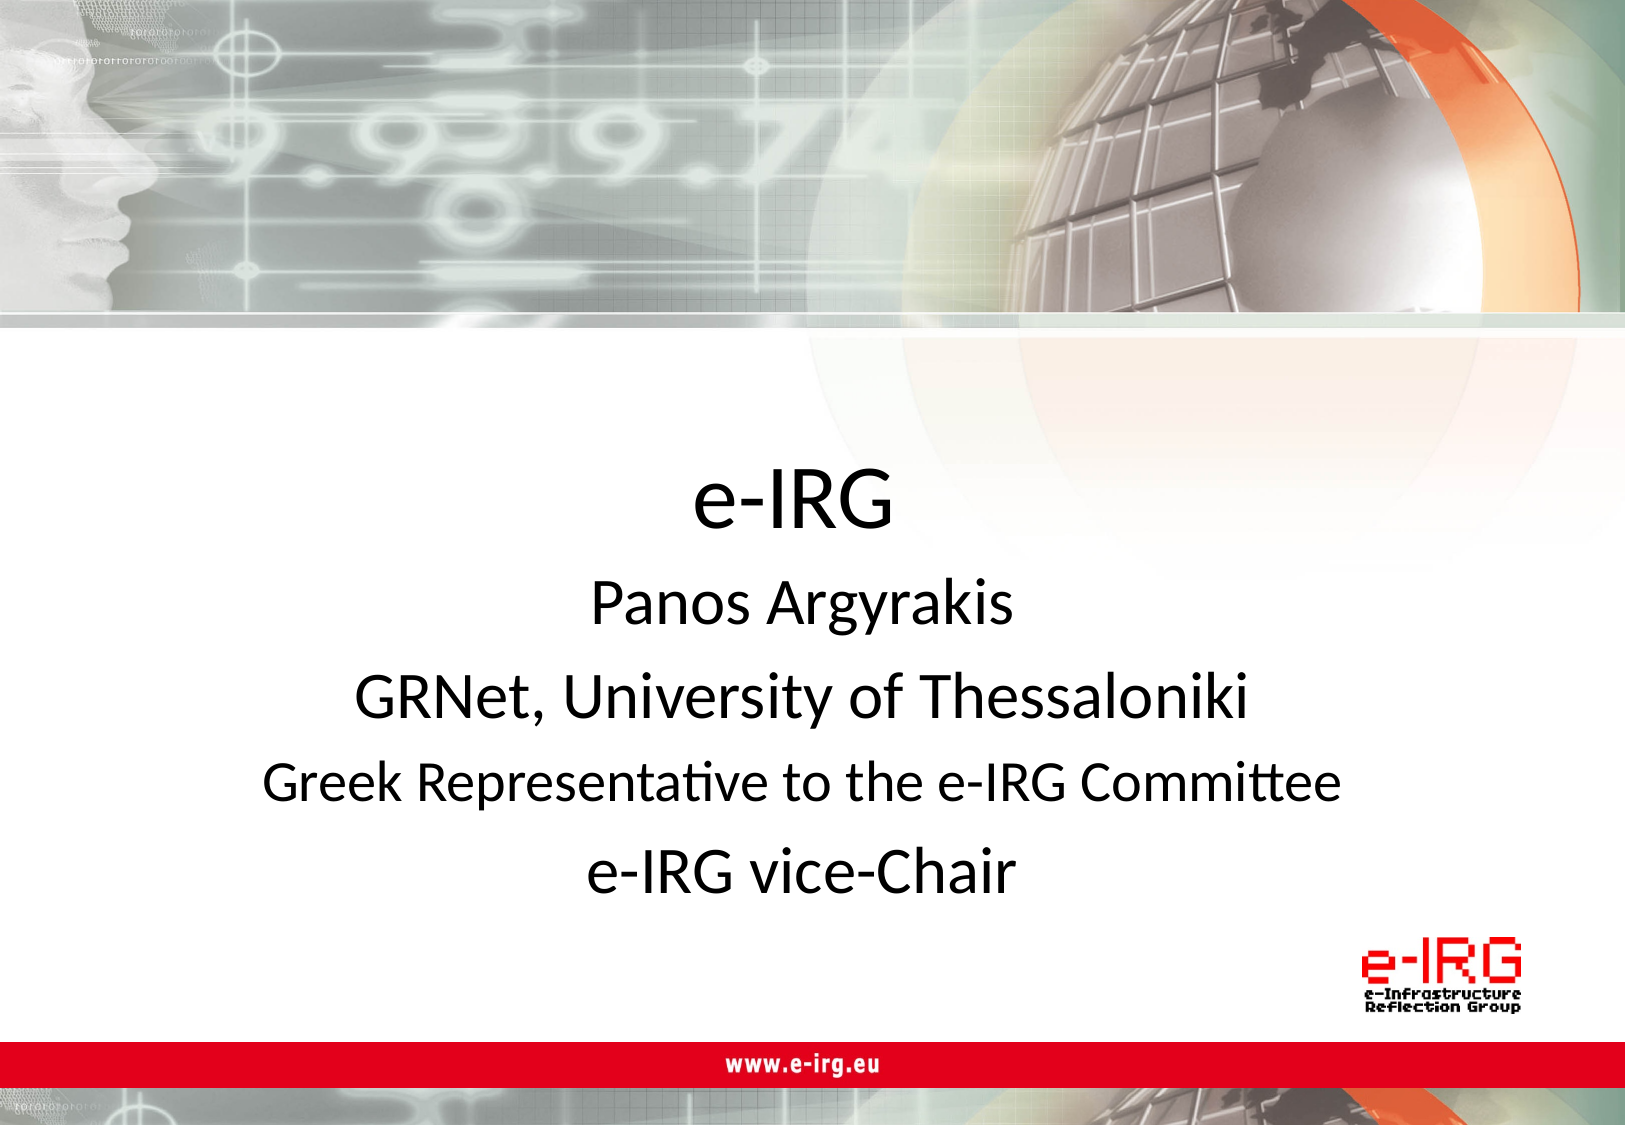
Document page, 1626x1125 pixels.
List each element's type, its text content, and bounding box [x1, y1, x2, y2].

picture [1362, 937, 1521, 1014]
title e-IRG [103, 420, 1485, 563]
picture [0, 1042, 1625, 1125]
picture [0, 0, 1625, 665]
subtitle Panos Argyrakis GRNet, University of Thessaloniki Greek Representative to the e-IRG Committee e-IRG vice-Chair [233, 550, 1372, 988]
